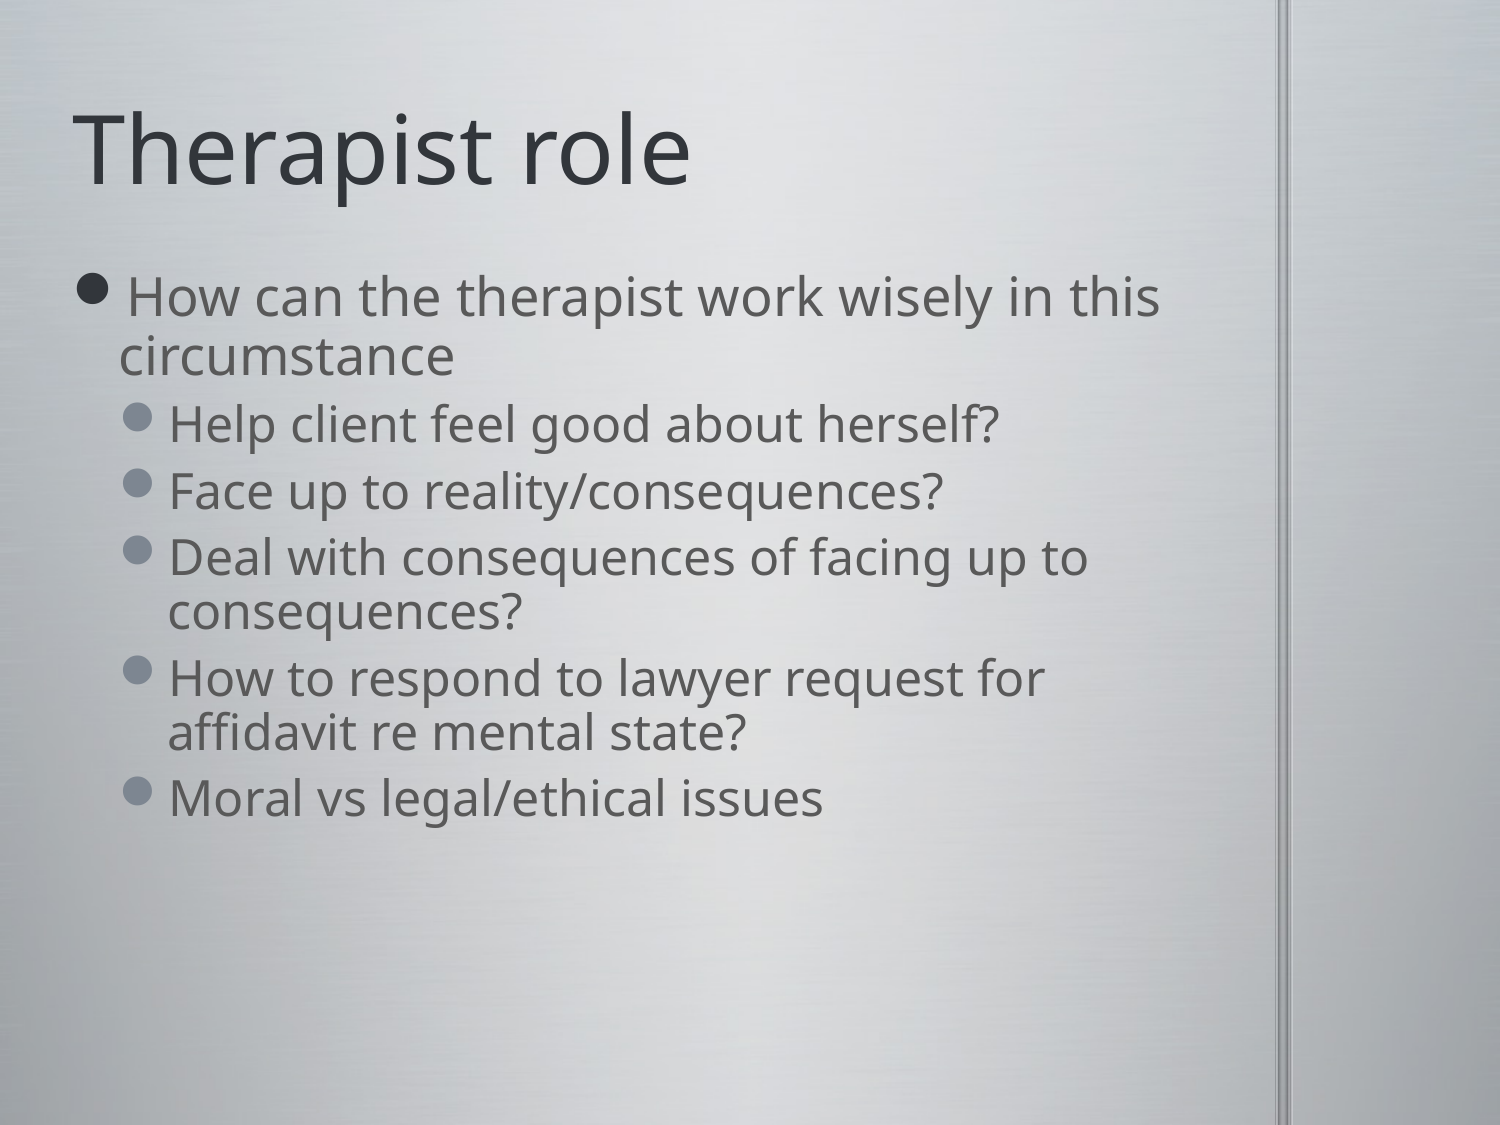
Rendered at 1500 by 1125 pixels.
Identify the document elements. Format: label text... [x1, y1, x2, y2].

picture [0, 0, 1500, 1125]
title Therapist role [57, 86, 1220, 207]
list How can the therapist work wisely in this circumstance Help client feel good about herself? Face up to reality/consequences? Deal with consequences of facing up to consequences? How to respond to lawyer request for affidavit re mental state? Moral vs legal/ethical issues [57, 262, 1220, 1005]
